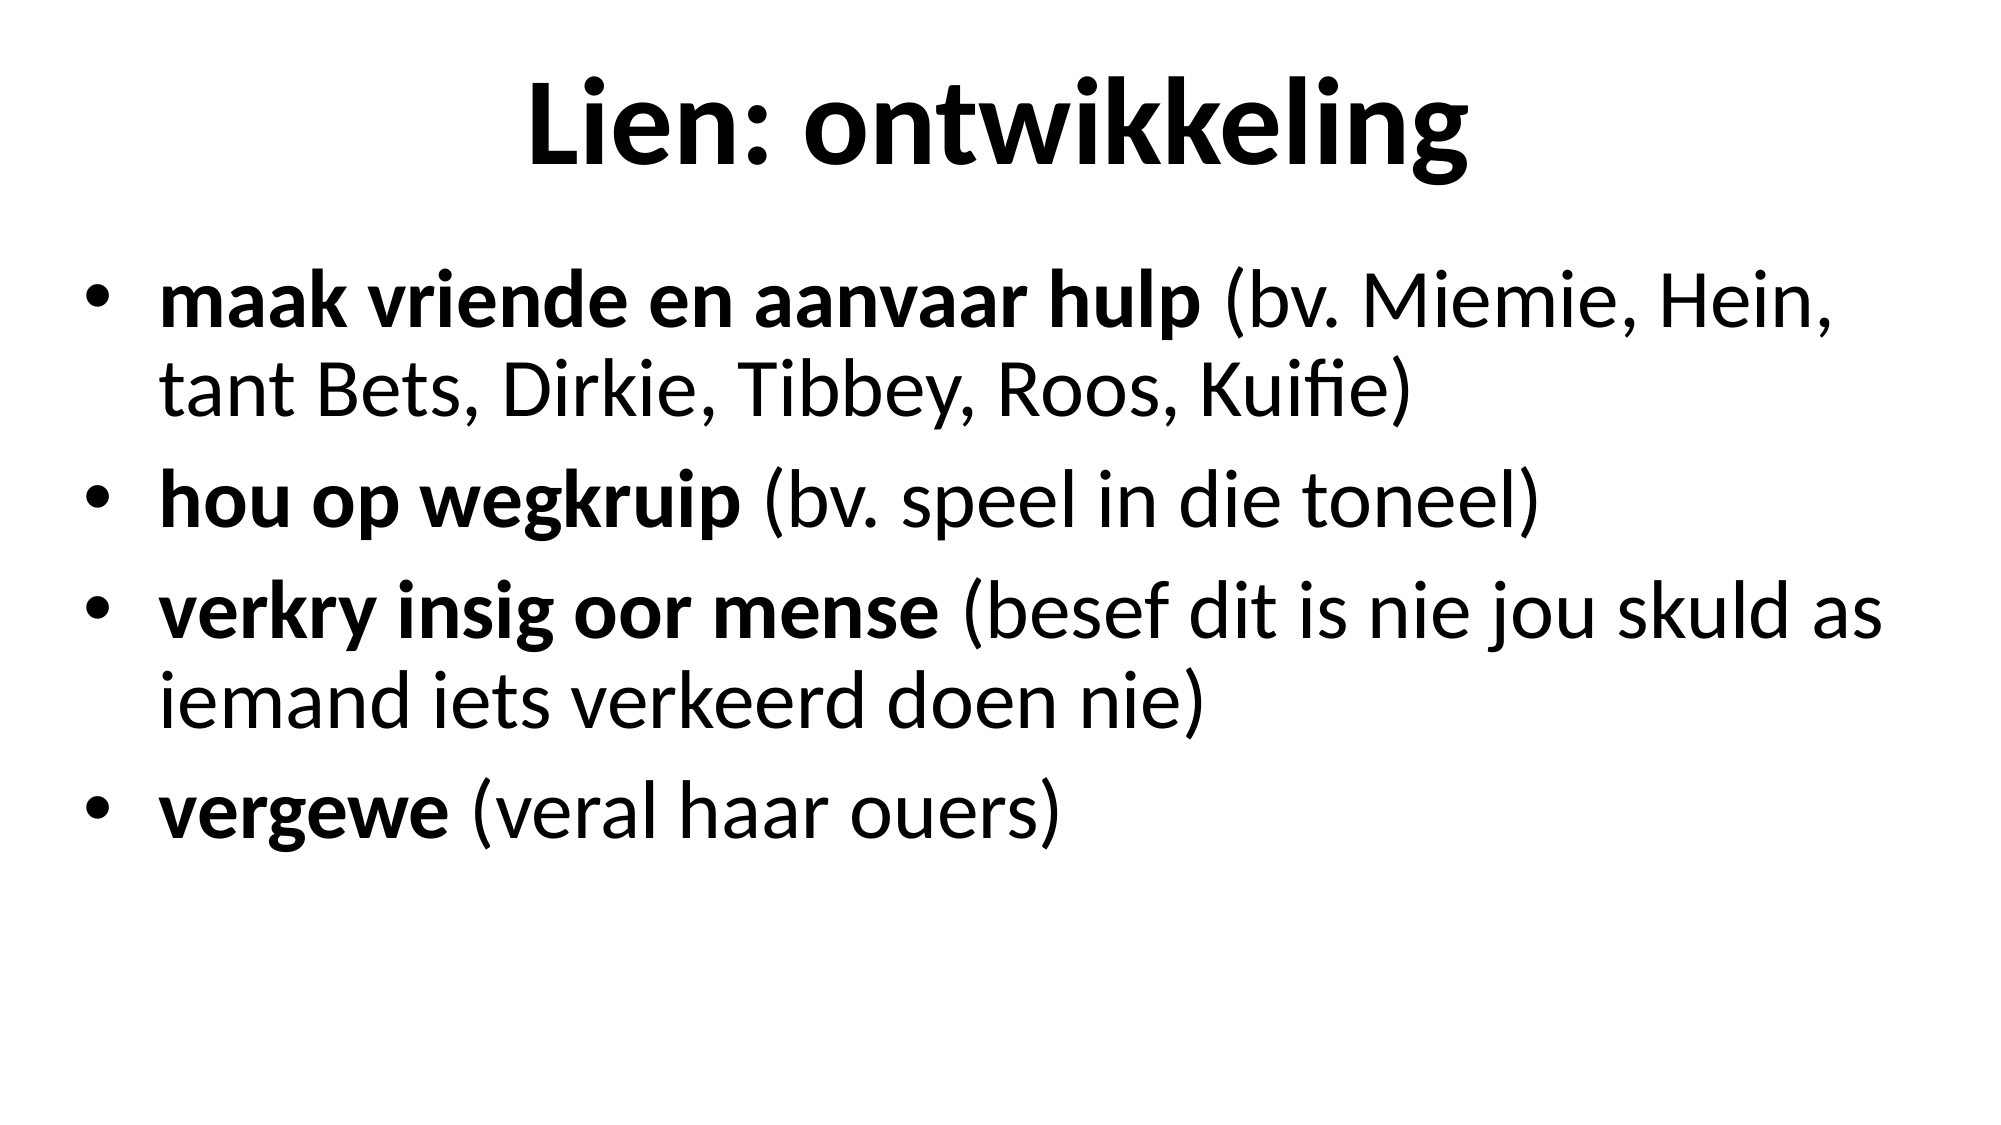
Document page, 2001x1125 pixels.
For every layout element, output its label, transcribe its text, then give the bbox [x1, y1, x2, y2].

list maak vriende en aanvaar hulp (bv. Miemie, Hein, tant Bets, Dirkie, Tibbey, Roos, Kuifie) hou op wegkruip (bv. speel in die toneel) verkry insig oor mense (besef dit is nie jou skuld as iemand iets verkeerd doen nie) vergewe (veral haar ouers) [68, 247, 1923, 1125]
title Lien: ontwikkeling [0, 0, 2000, 248]
